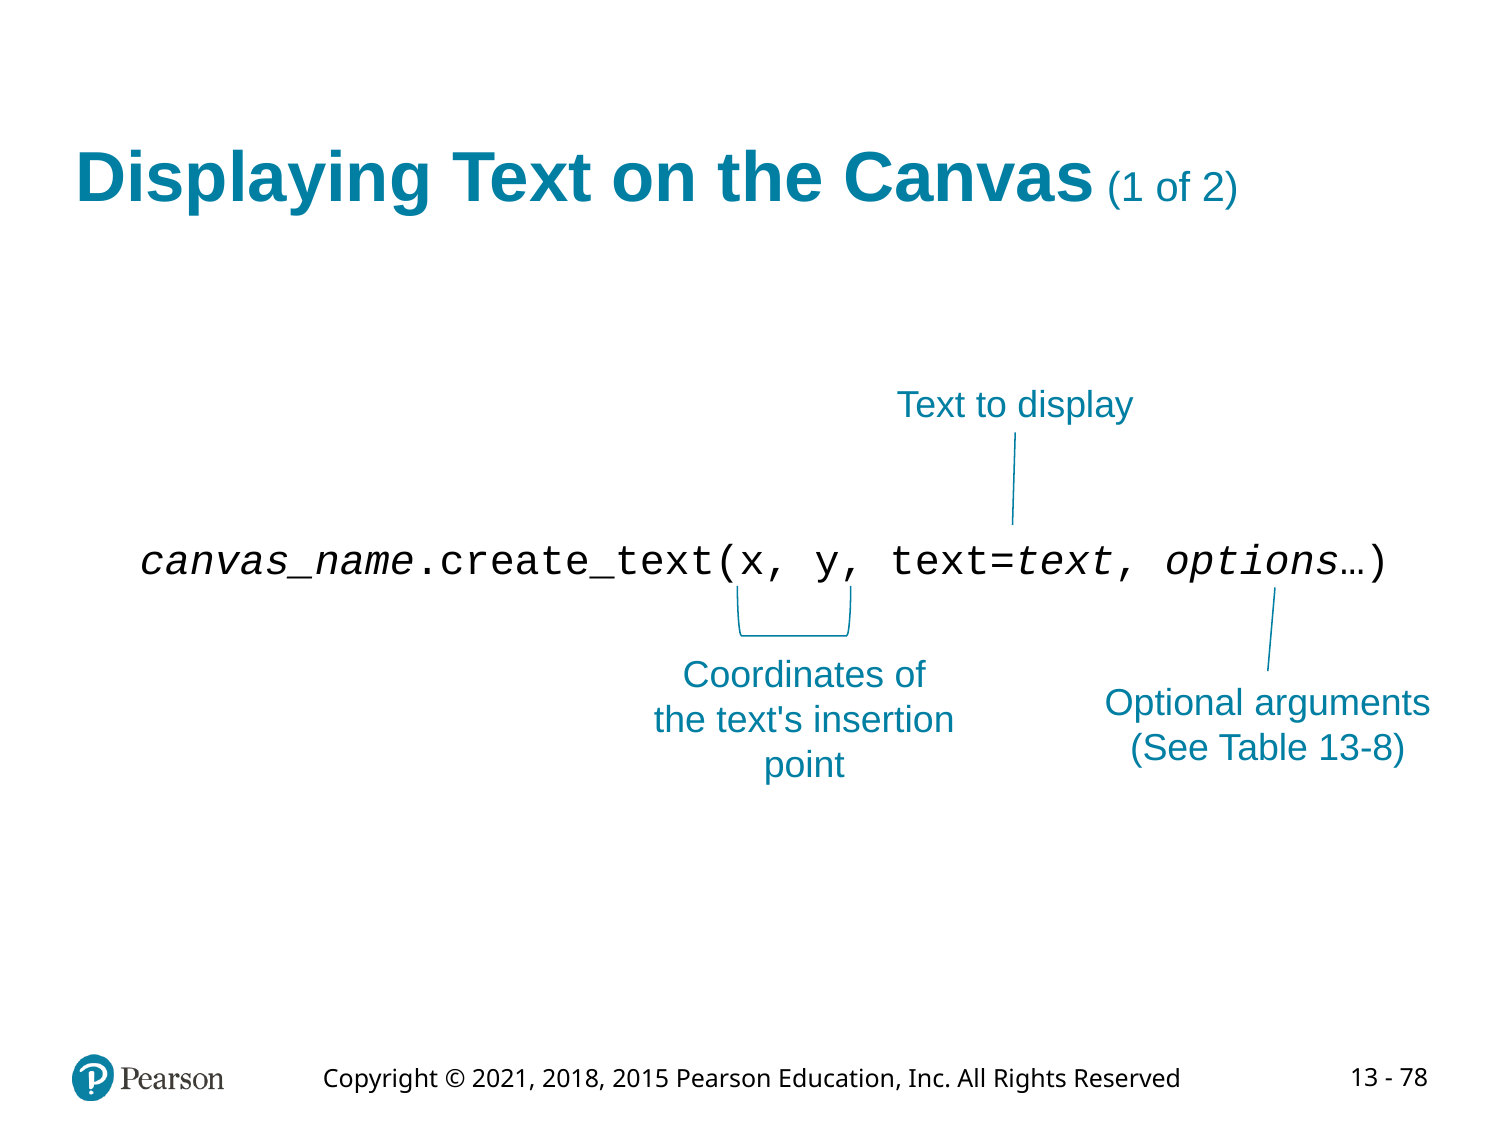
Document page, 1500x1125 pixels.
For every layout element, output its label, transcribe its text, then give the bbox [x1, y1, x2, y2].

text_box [1267, 587, 1276, 672]
text_box Text to display [881, 372, 1149, 433]
picture [99, 1054, 224, 1101]
text_box [737, 585, 851, 636]
picture [72, 1054, 89, 1072]
picture [81, 1064, 107, 1089]
text_box Optional arguments (See Table 13-8) [1089, 671, 1446, 776]
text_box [1012, 432, 1016, 526]
picture [72, 1087, 83, 1101]
text_box Coordinates of the text's insertion point [639, 642, 970, 793]
text_box canvas_name.create_text(x, y, text=text, options…) [49, 525, 1463, 590]
title Displaying Text on the Canvas (1 of 2) [75, 35, 1425, 216]
